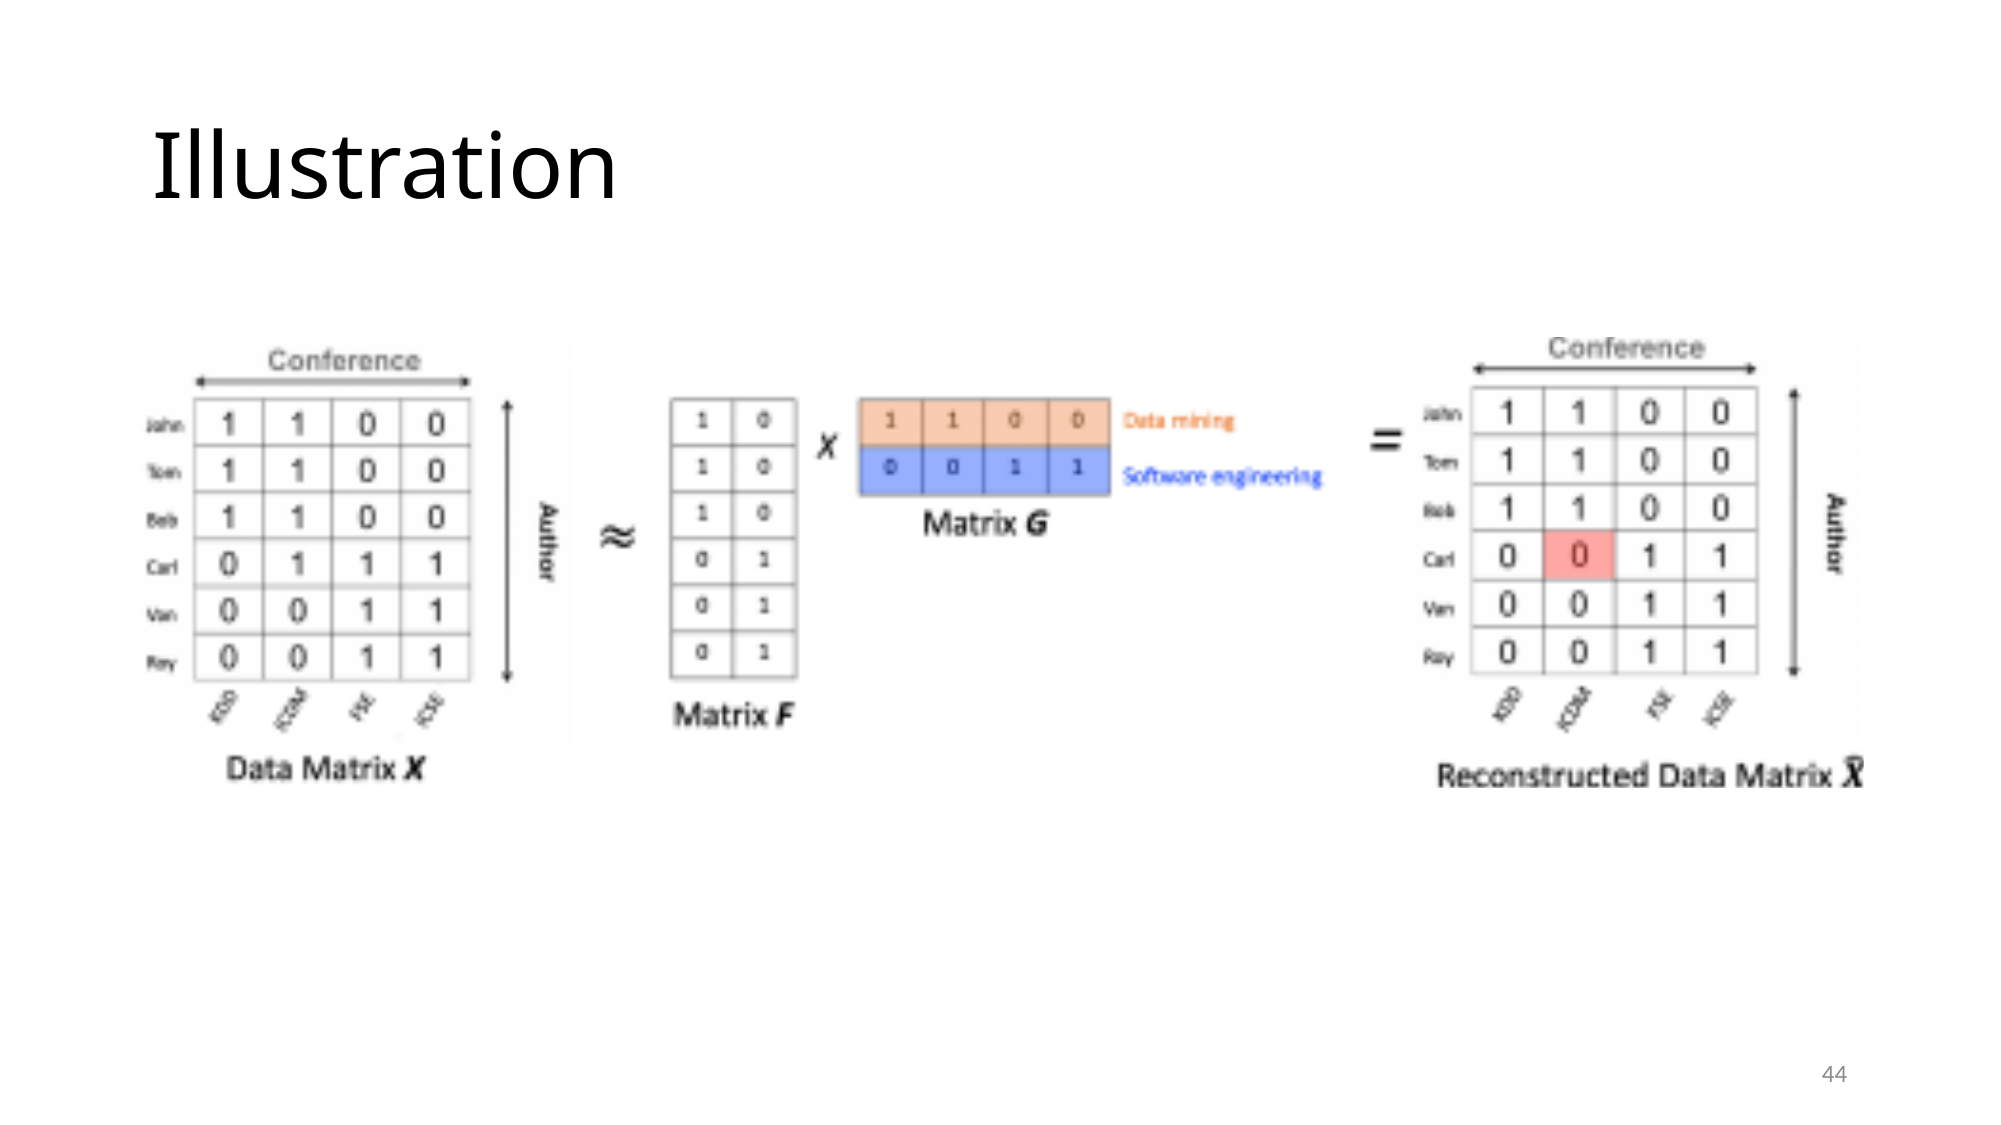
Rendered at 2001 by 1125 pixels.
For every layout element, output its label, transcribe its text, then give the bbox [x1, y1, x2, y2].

slide_number 44 [1412, 1042, 1863, 1103]
picture [137, 337, 1864, 788]
title Illustration [137, 59, 1863, 278]
